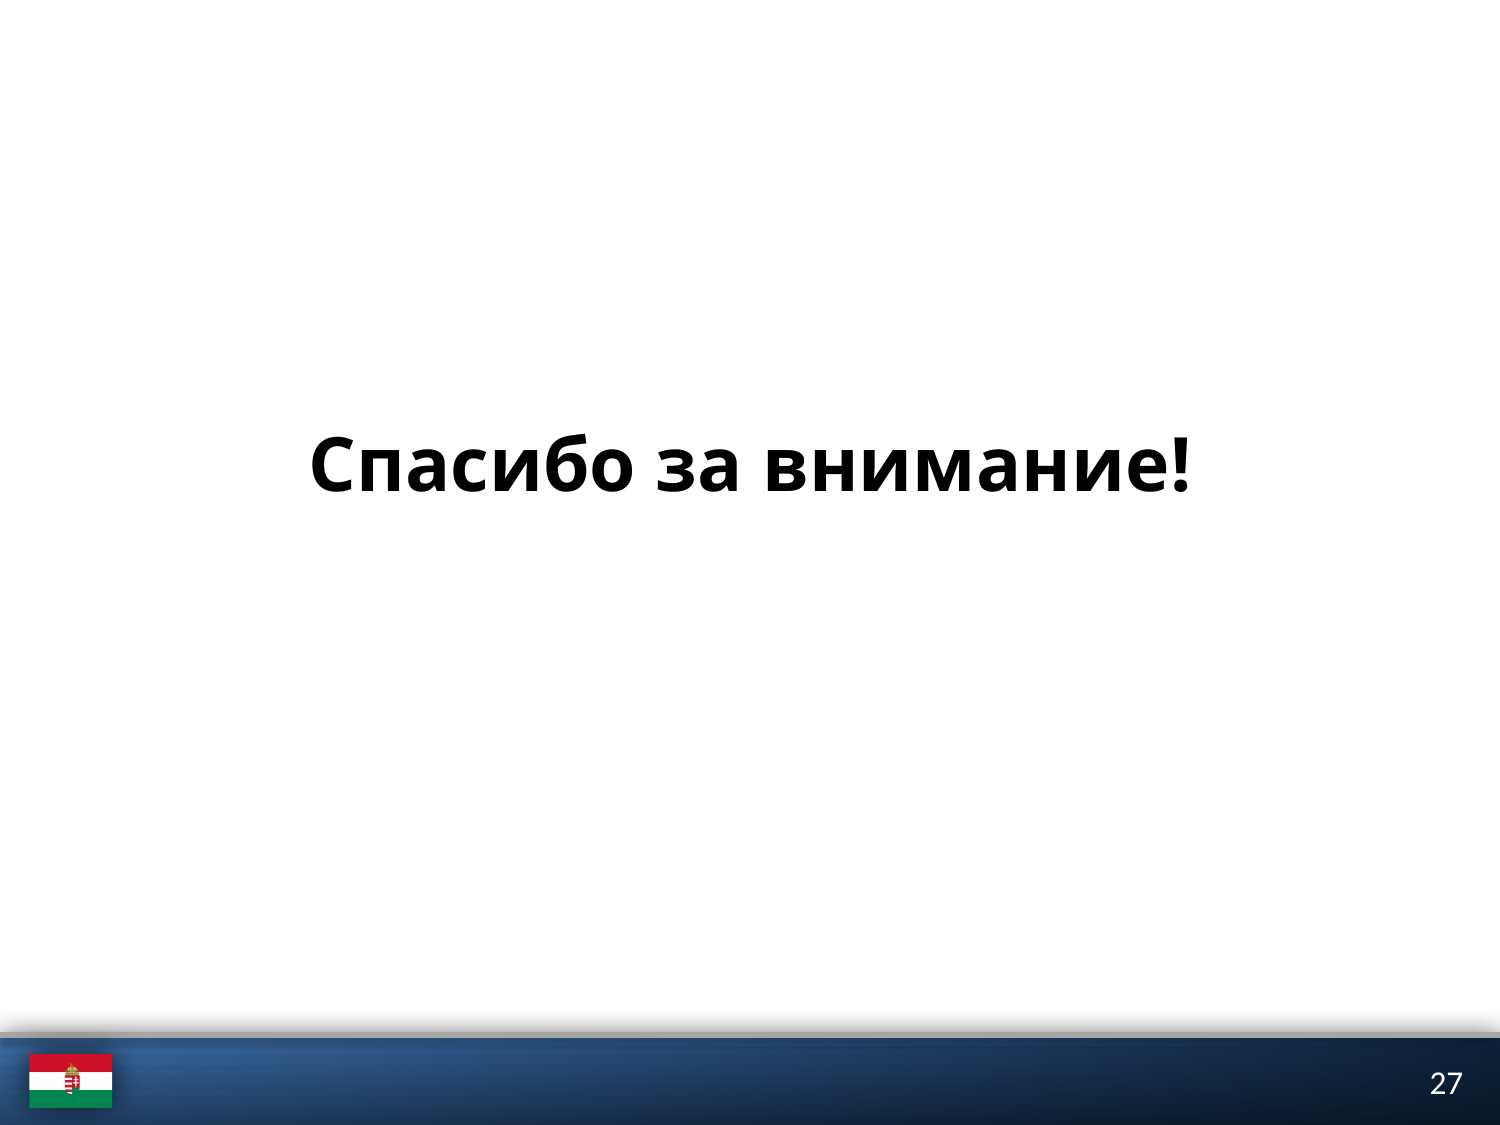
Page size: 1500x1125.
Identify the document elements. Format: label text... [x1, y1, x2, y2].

slide_number 27 [1128, 1050, 1478, 1111]
picture [29, 1054, 113, 1108]
list Спасибо за внимание! [0, 408, 1500, 535]
